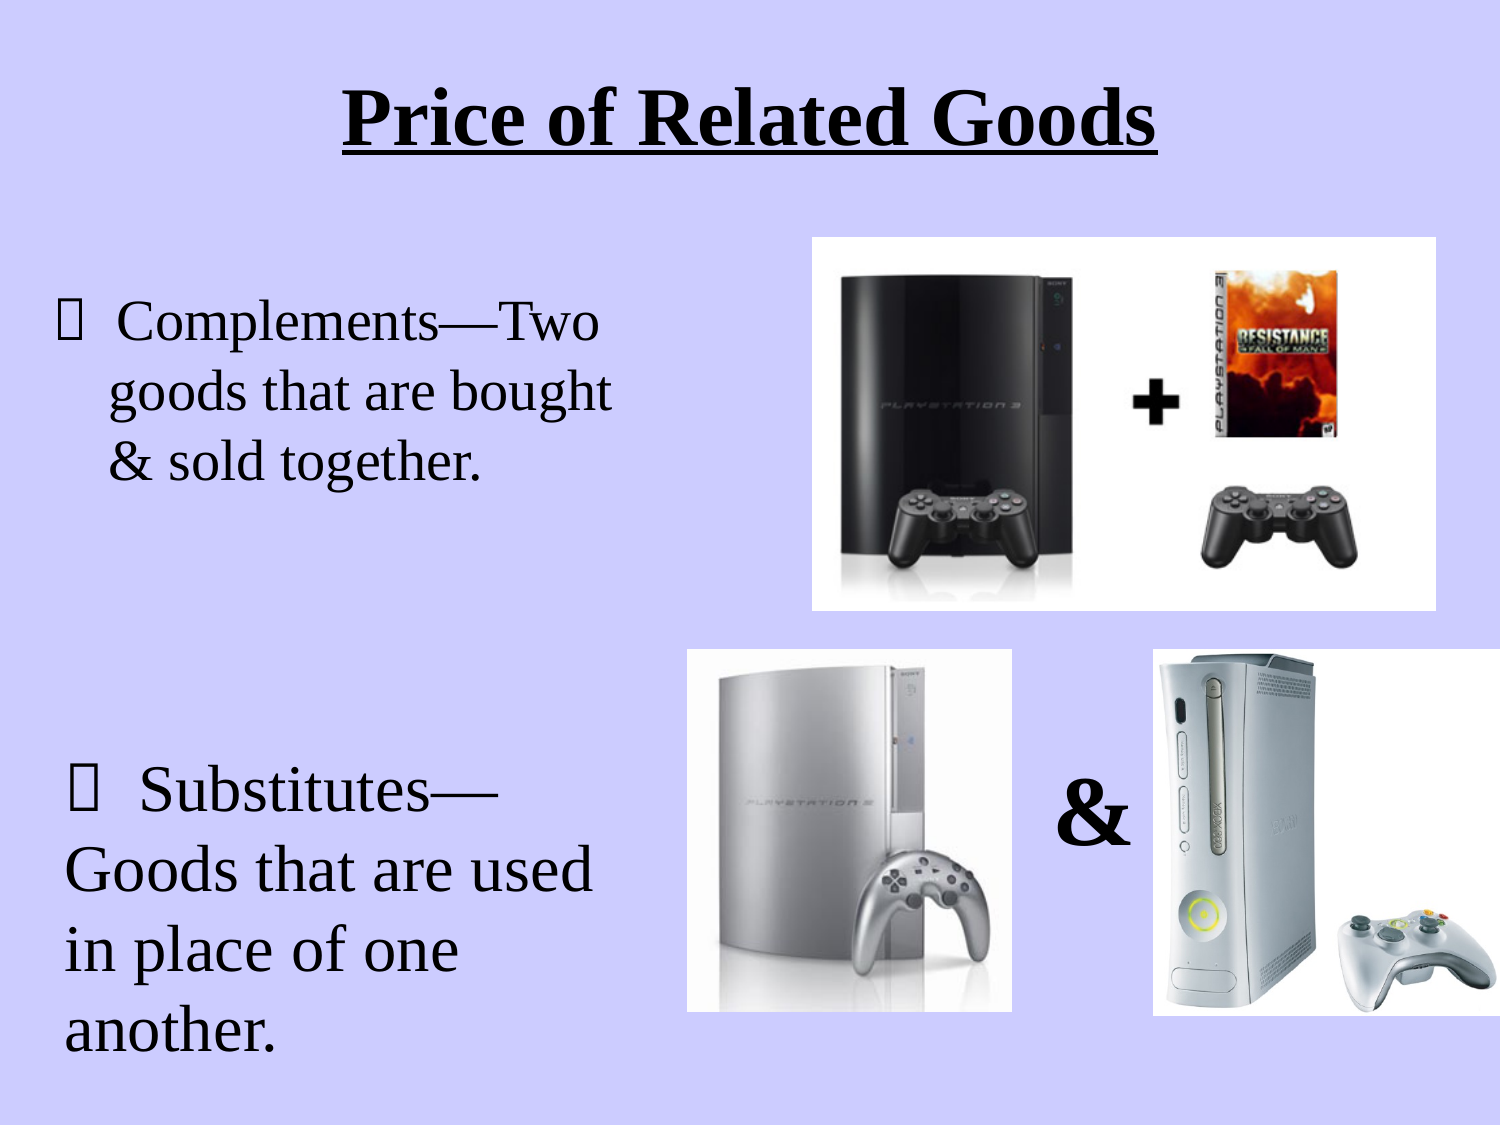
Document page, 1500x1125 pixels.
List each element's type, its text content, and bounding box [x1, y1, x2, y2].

list  Complements—Two goods that are bought & sold together. [37, 275, 650, 563]
title Price of Related Goods [112, 50, 1388, 175]
text_box & [1037, 738, 1148, 874]
text_box  Substitutes—Goods that are used in place of one another. [50, 737, 675, 1072]
picture [687, 649, 1012, 1012]
picture [1153, 649, 1500, 1016]
picture [812, 237, 1436, 611]
